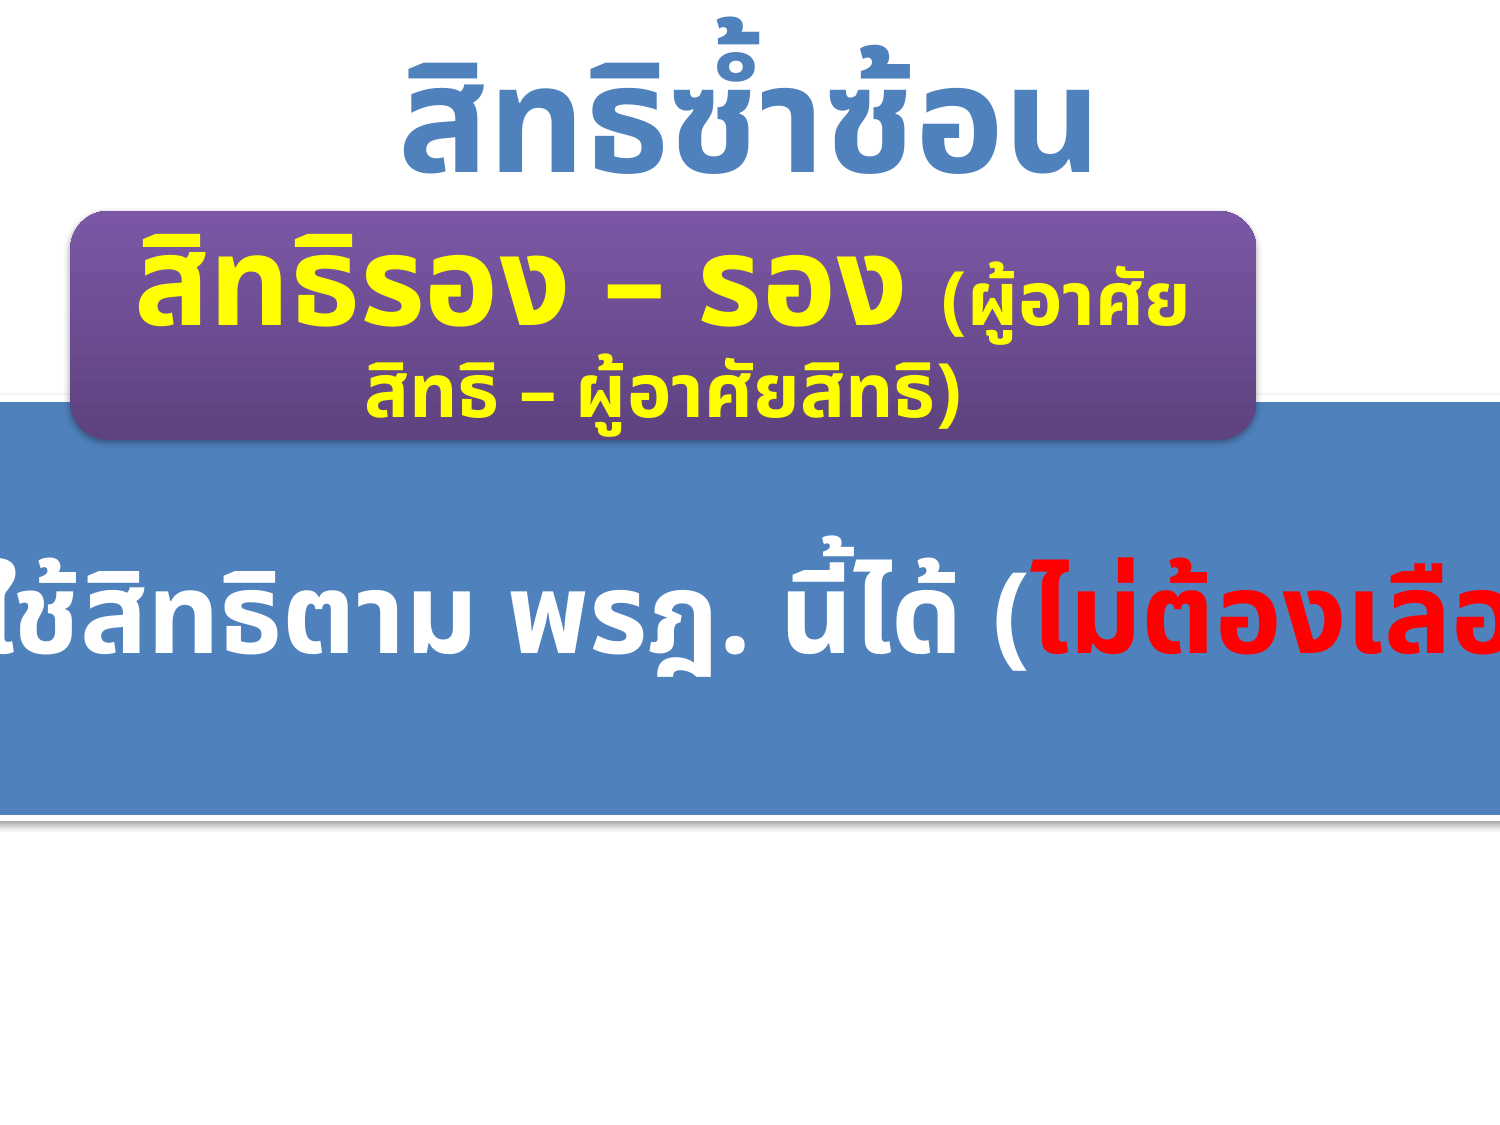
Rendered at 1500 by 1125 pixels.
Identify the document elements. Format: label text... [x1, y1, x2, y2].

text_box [70, 210, 1257, 441]
text_box สิทธิซ้ำซ้อน [0, 15, 1500, 210]
text_box ใช้สิทธิตาม พรฎ. นี้ได้ (ไม่ต้องเลือก) [0, 395, 1500, 821]
